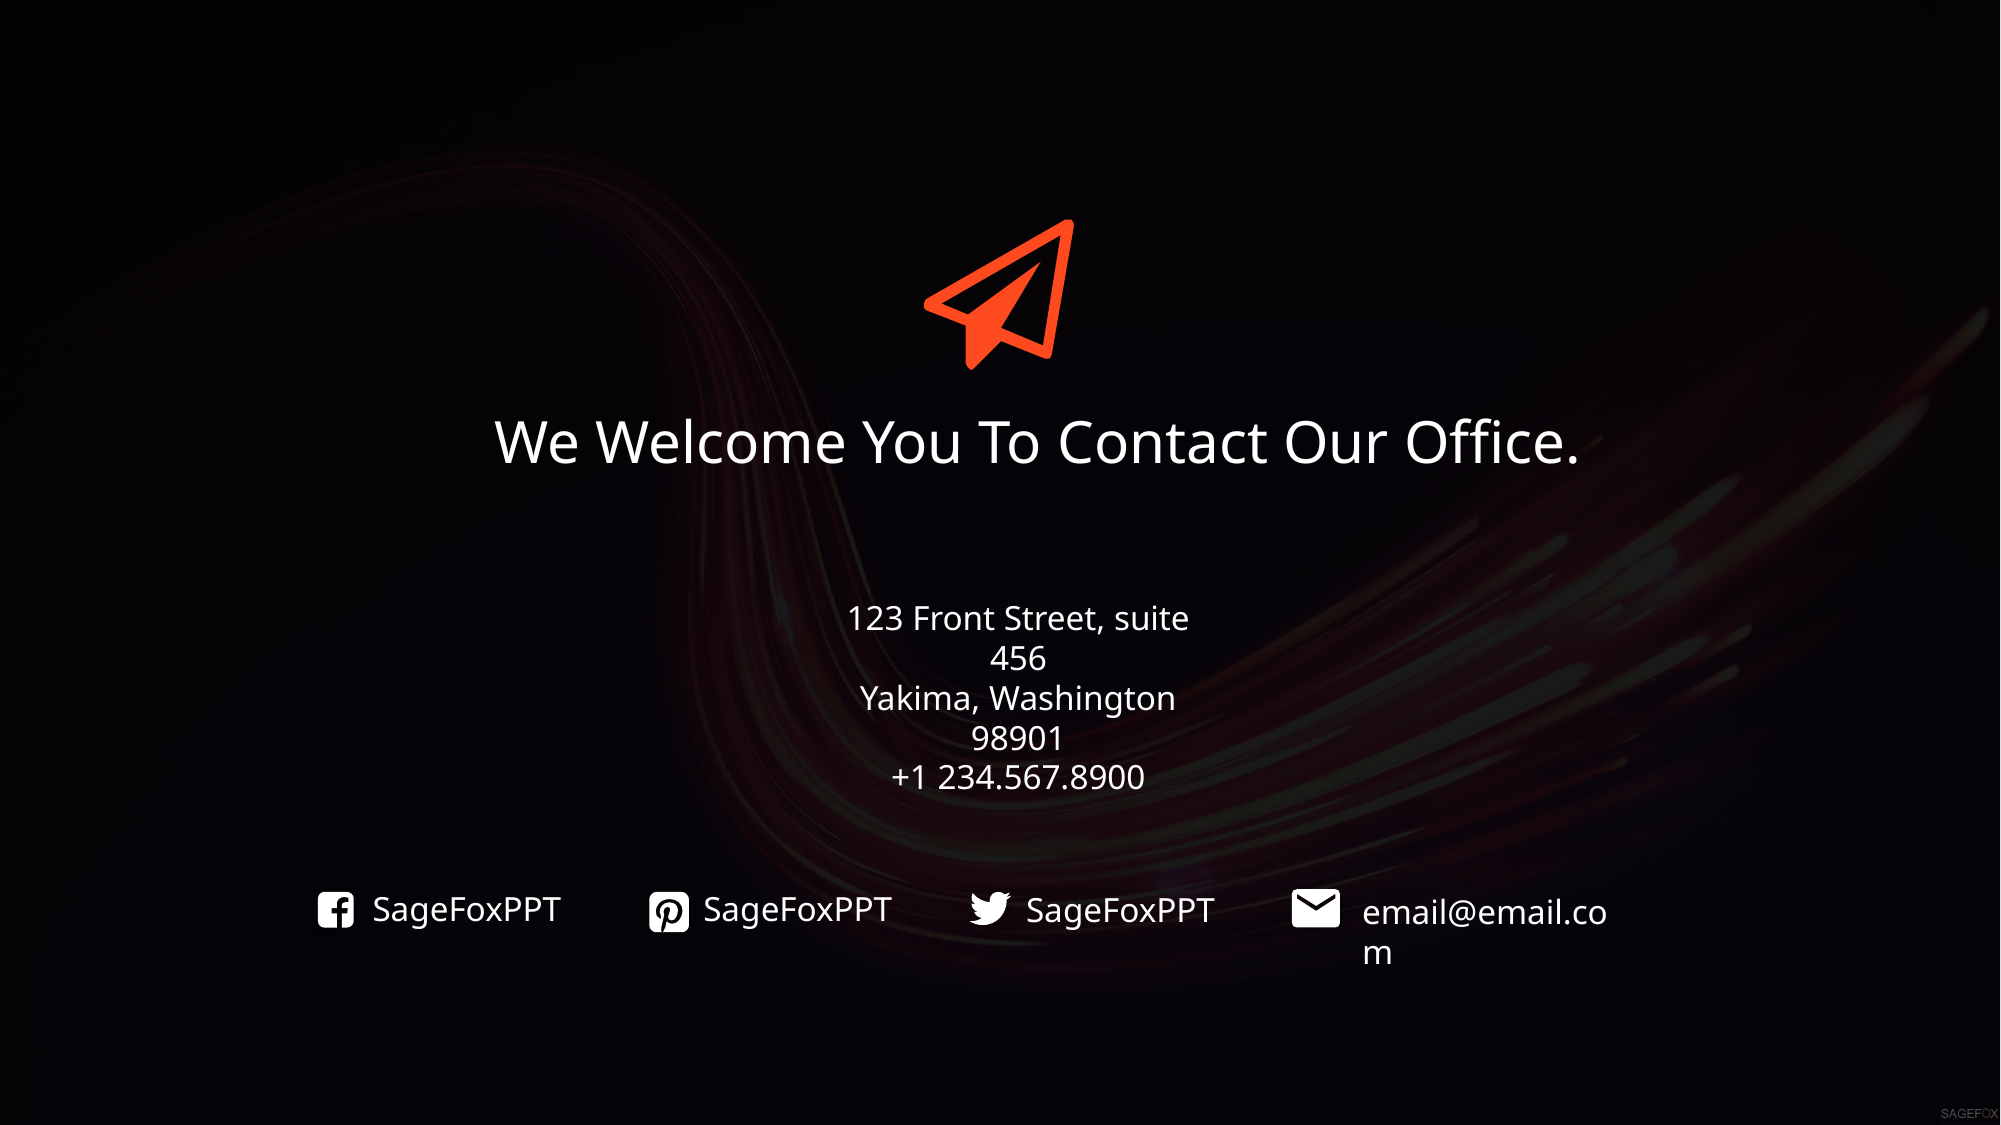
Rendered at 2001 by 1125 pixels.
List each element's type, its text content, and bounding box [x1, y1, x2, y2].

text_box [0, 0, 2000, 1125]
text_box email@email.com [1347, 884, 1649, 979]
text_box We Welcome You To Contact Our Office. [477, 398, 1598, 483]
text_box [1291, 889, 1340, 928]
text_box SageFoxPPT [688, 880, 929, 936]
text_box [923, 219, 1074, 370]
text_box [969, 891, 1011, 926]
text_box [317, 891, 354, 928]
text_box SageFoxPPT [1011, 881, 1252, 937]
text_box 123 Front Street, suite 456 Yakima, Washington 98901 +1 234.567.8900 [808, 589, 1229, 804]
text_box [649, 891, 688, 933]
text_box SageFoxPPT [357, 880, 598, 936]
